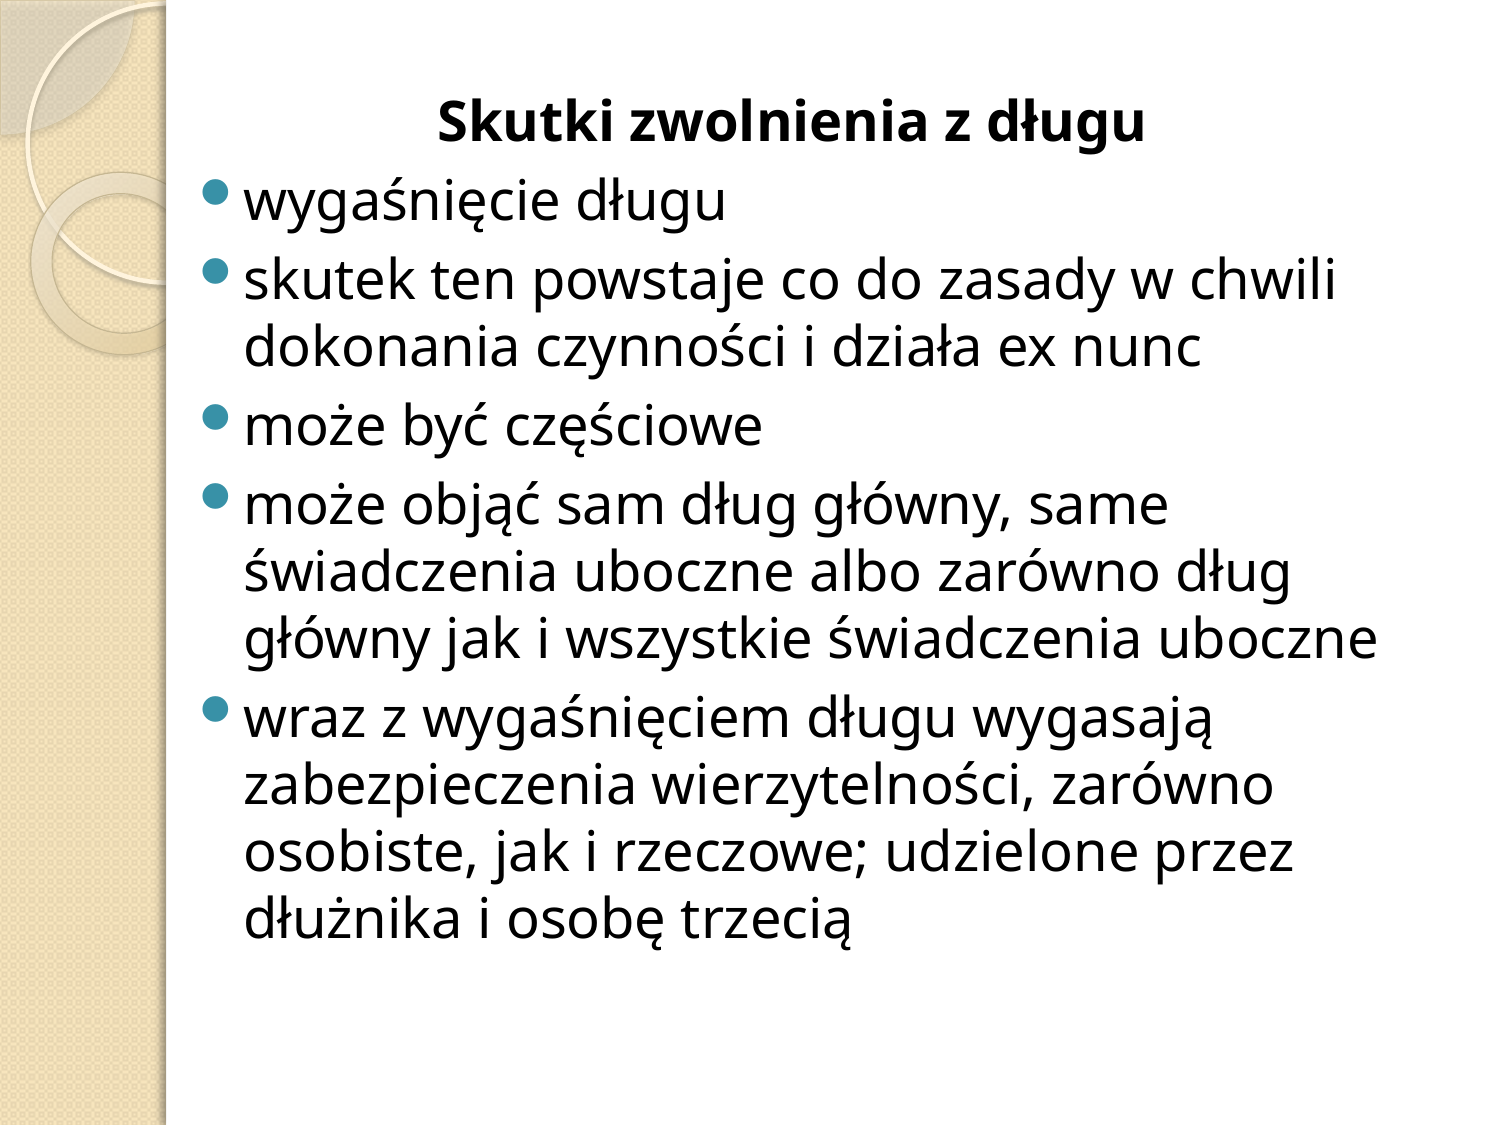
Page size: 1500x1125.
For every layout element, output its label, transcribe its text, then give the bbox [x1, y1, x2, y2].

list Skutki zwolnienia z długu wygaśnięcie długu skutek ten powstaje co do zasady w chwili dokonania czynności i działa ex nunc może być częściowe może objąć sam dług główny, same świadczenia uboczne albo zarówno dług główny jak i wszystkie świadczenia uboczne wraz z wygaśnięciem długu wygasają zabezpieczenia wierzytelności, zarówno osobiste, jak i rzeczowe; udzielone przez dłużnika i osobę trzecią [171, 78, 1402, 1025]
